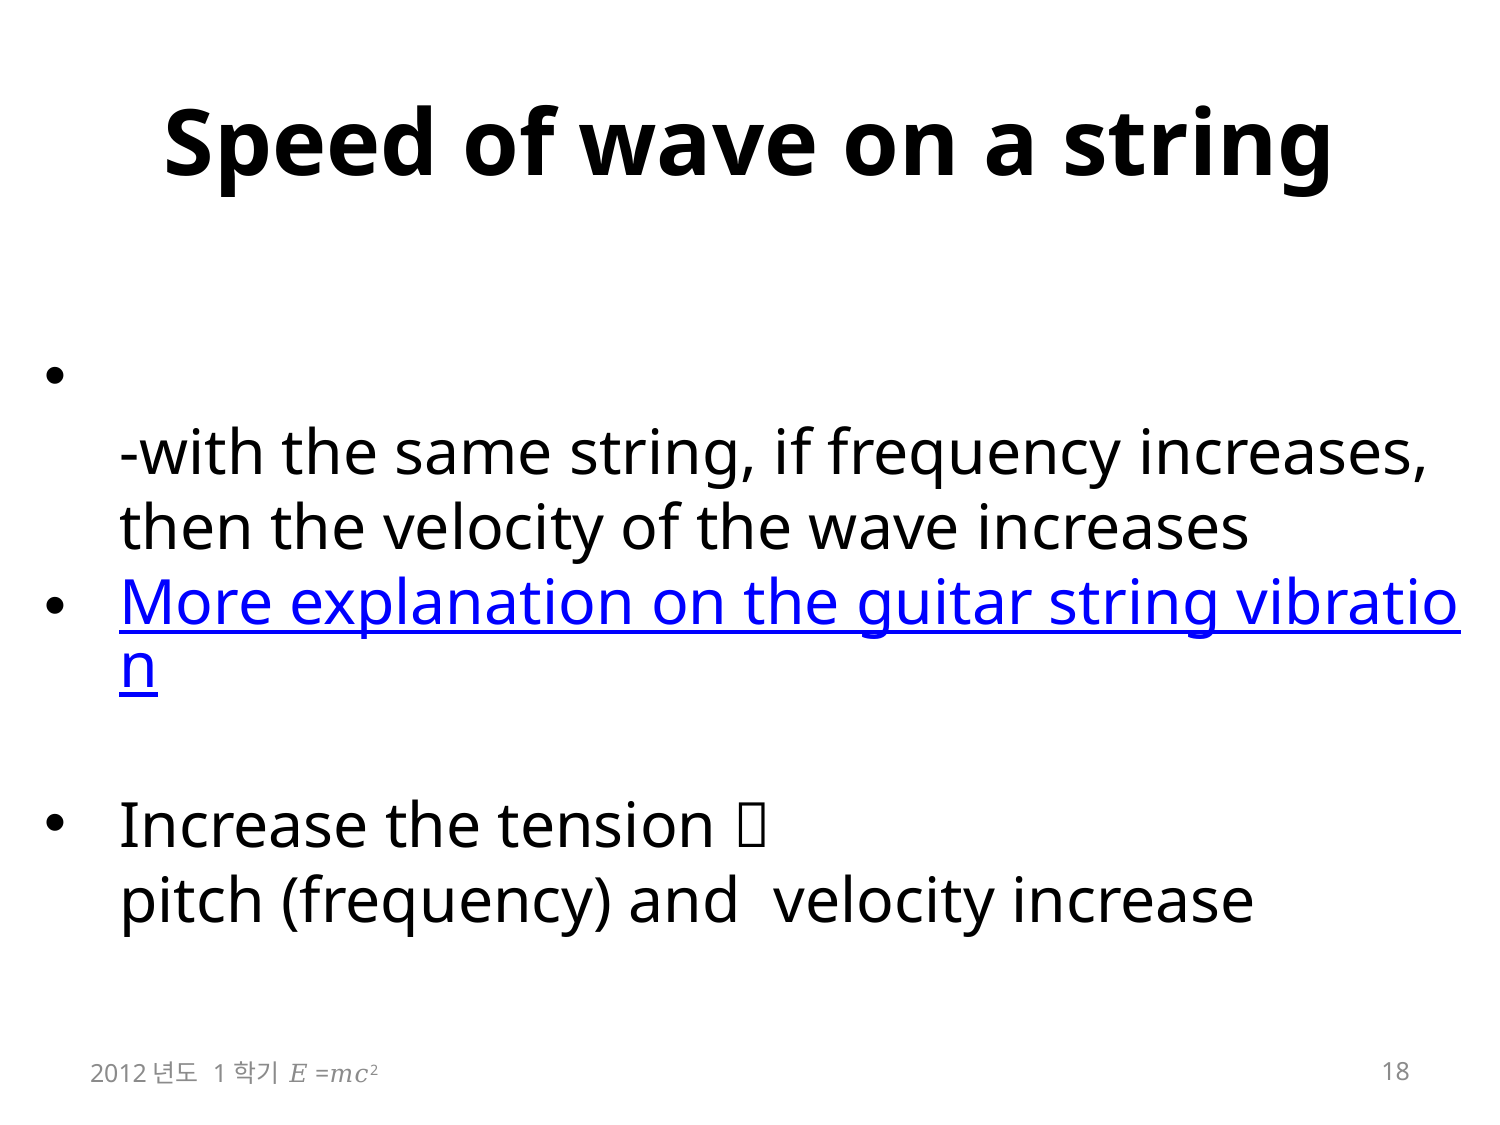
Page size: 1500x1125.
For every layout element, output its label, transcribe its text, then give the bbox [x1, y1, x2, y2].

title Speed of wave on a string [75, 45, 1425, 233]
slide_number 18 [1074, 1042, 1425, 1103]
slide_number 2012년도 1학기 𝐸=𝑚𝑐2 [75, 1042, 425, 1103]
